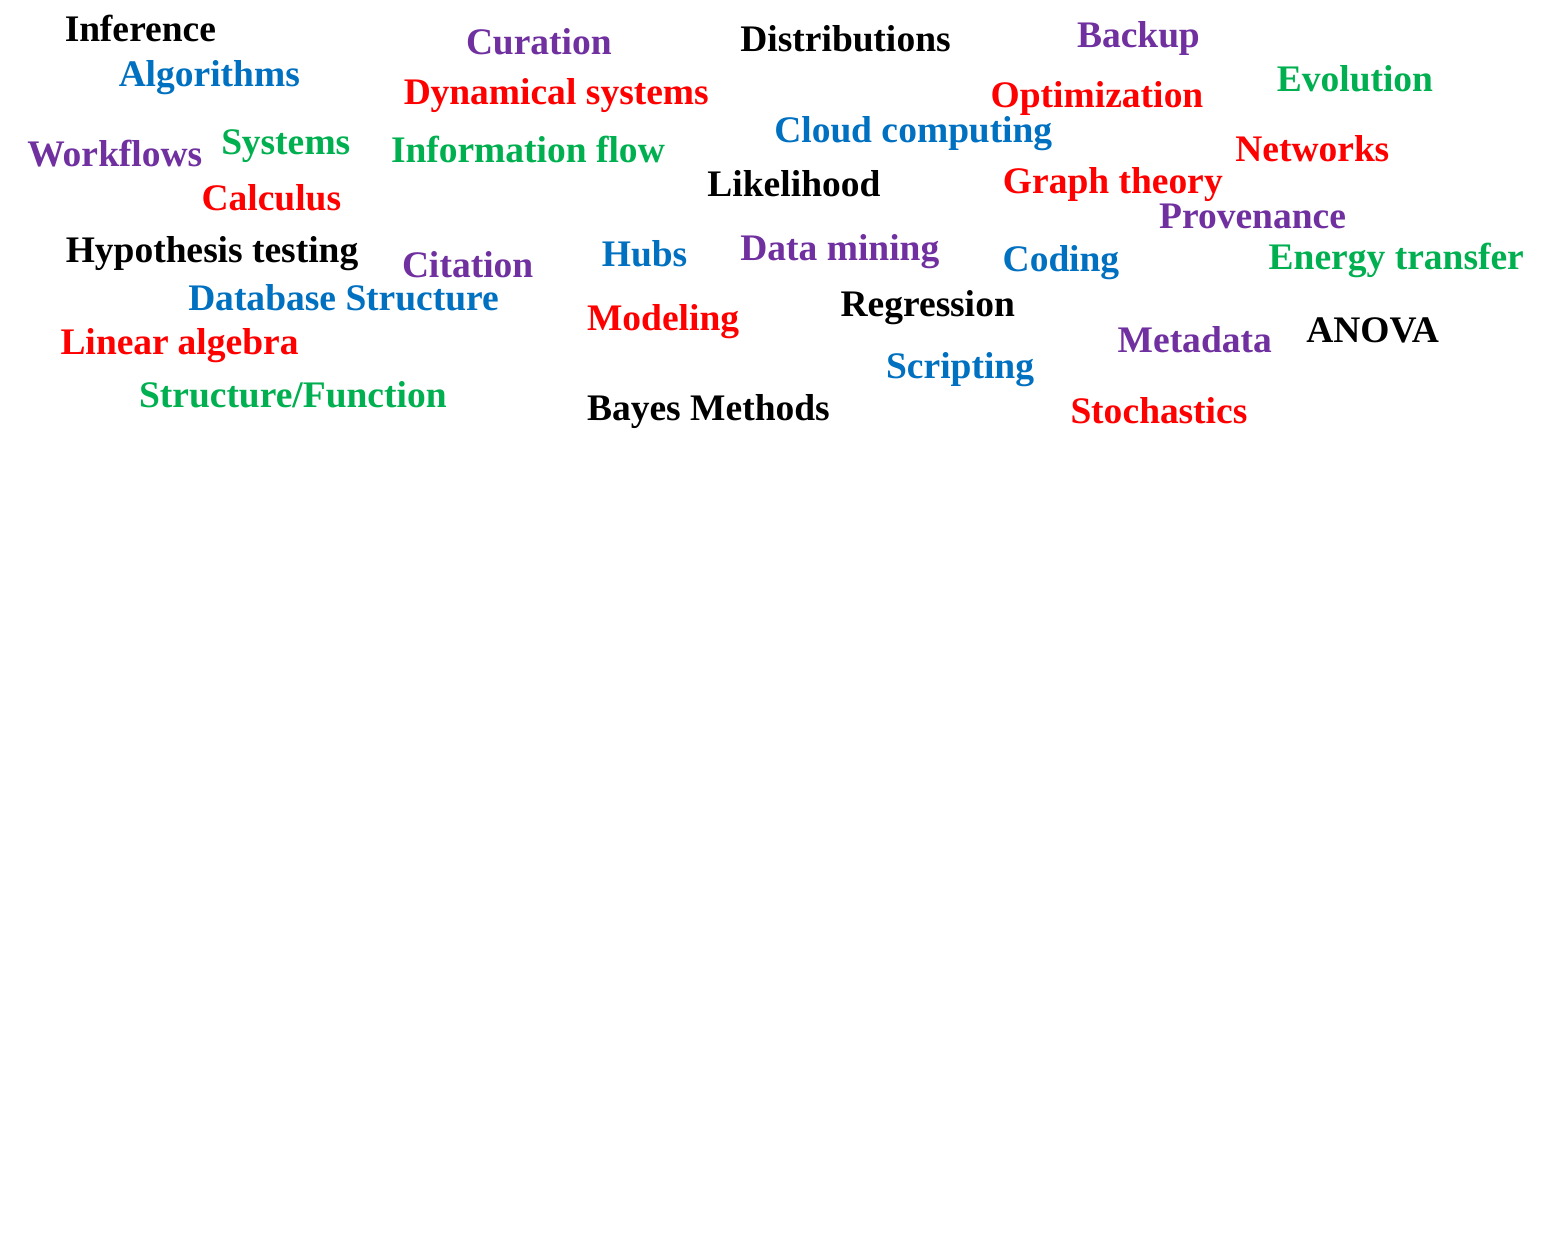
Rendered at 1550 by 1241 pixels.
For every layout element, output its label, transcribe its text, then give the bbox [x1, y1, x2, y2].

text_box Systems [206, 109, 377, 165]
text_box Curation [451, 9, 718, 69]
text_box Database Structure [173, 278, 518, 326]
text_box Hypothesis testing [51, 217, 409, 278]
text_box Networks [1220, 116, 1405, 177]
text_box Data mining [725, 215, 992, 276]
text_box Bayes Methods [572, 375, 930, 436]
text_box Modeling [572, 285, 798, 346]
text_box Coding [992, 226, 1288, 287]
text_box Stochastics [1055, 378, 1263, 439]
text_box Provenance [1144, 183, 1411, 244]
text_box Dynamical systems [388, 59, 724, 120]
text_box Regression [825, 271, 1183, 332]
text_box ANOVA [1291, 298, 1550, 358]
text_box Inference [50, 0, 408, 57]
text_box Metadata [1102, 307, 1403, 368]
text_box Graph theory [1051, 148, 1238, 209]
text_box Backup [1062, 3, 1329, 63]
text_box Algorithms [103, 57, 333, 102]
text_box Information flow [377, 117, 684, 178]
text_box Scripting [871, 333, 1065, 394]
text_box Calculus [186, 165, 463, 226]
text_box Structure/Function [124, 362, 517, 423]
text_box Optimization [975, 63, 1219, 123]
text_box Energy transfer [1254, 224, 1550, 285]
text_box Linear algebra [45, 309, 314, 370]
text_box Citation [387, 233, 654, 293]
text_box Likelihood [692, 151, 1051, 211]
text_box Cloud computing [759, 97, 1093, 157]
text_box Hubs [587, 221, 722, 282]
text_box Evolution [1262, 46, 1469, 107]
text_box Distributions [725, 6, 1083, 67]
text_box Workflows [12, 121, 206, 182]
